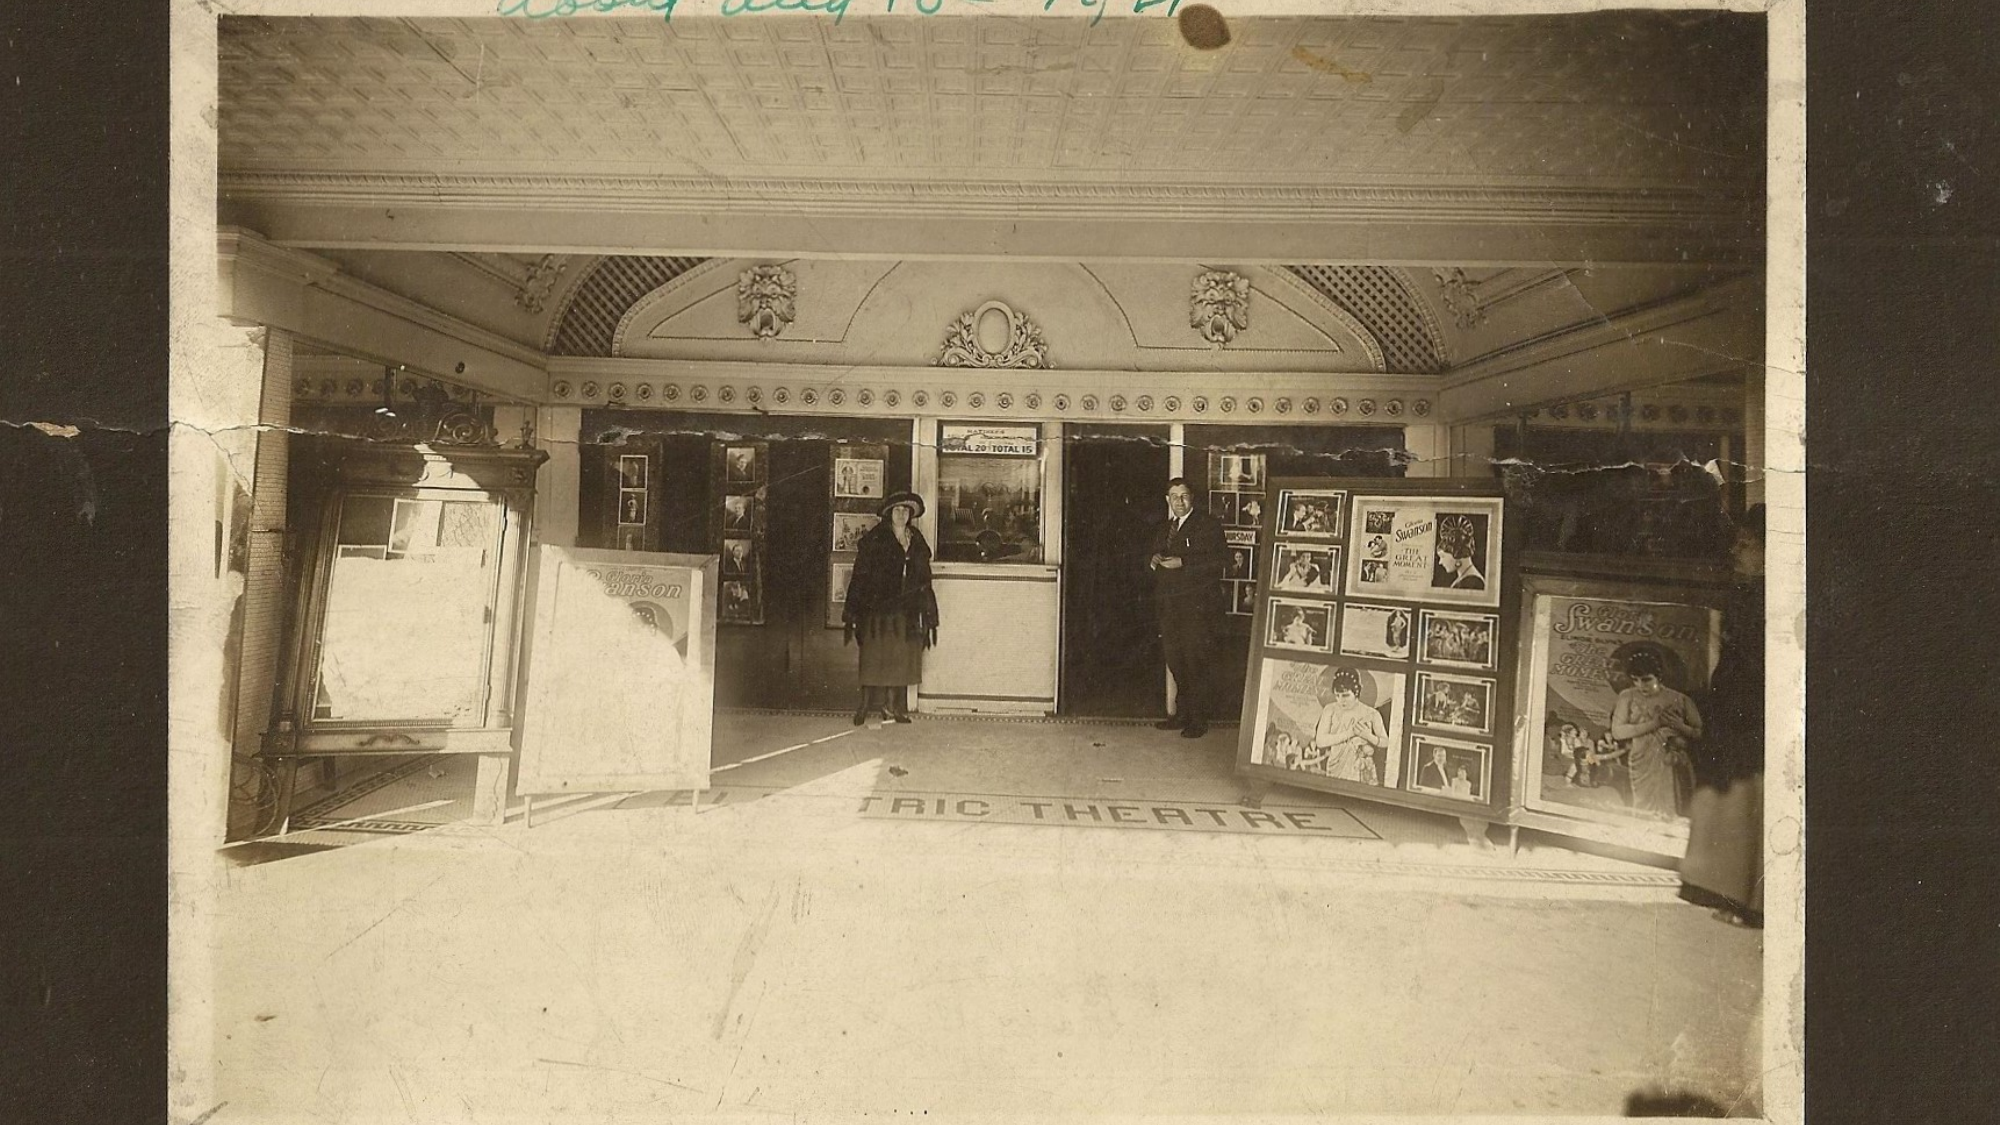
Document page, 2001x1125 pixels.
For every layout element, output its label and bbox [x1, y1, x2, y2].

list [0, 0, 2000, 1125]
